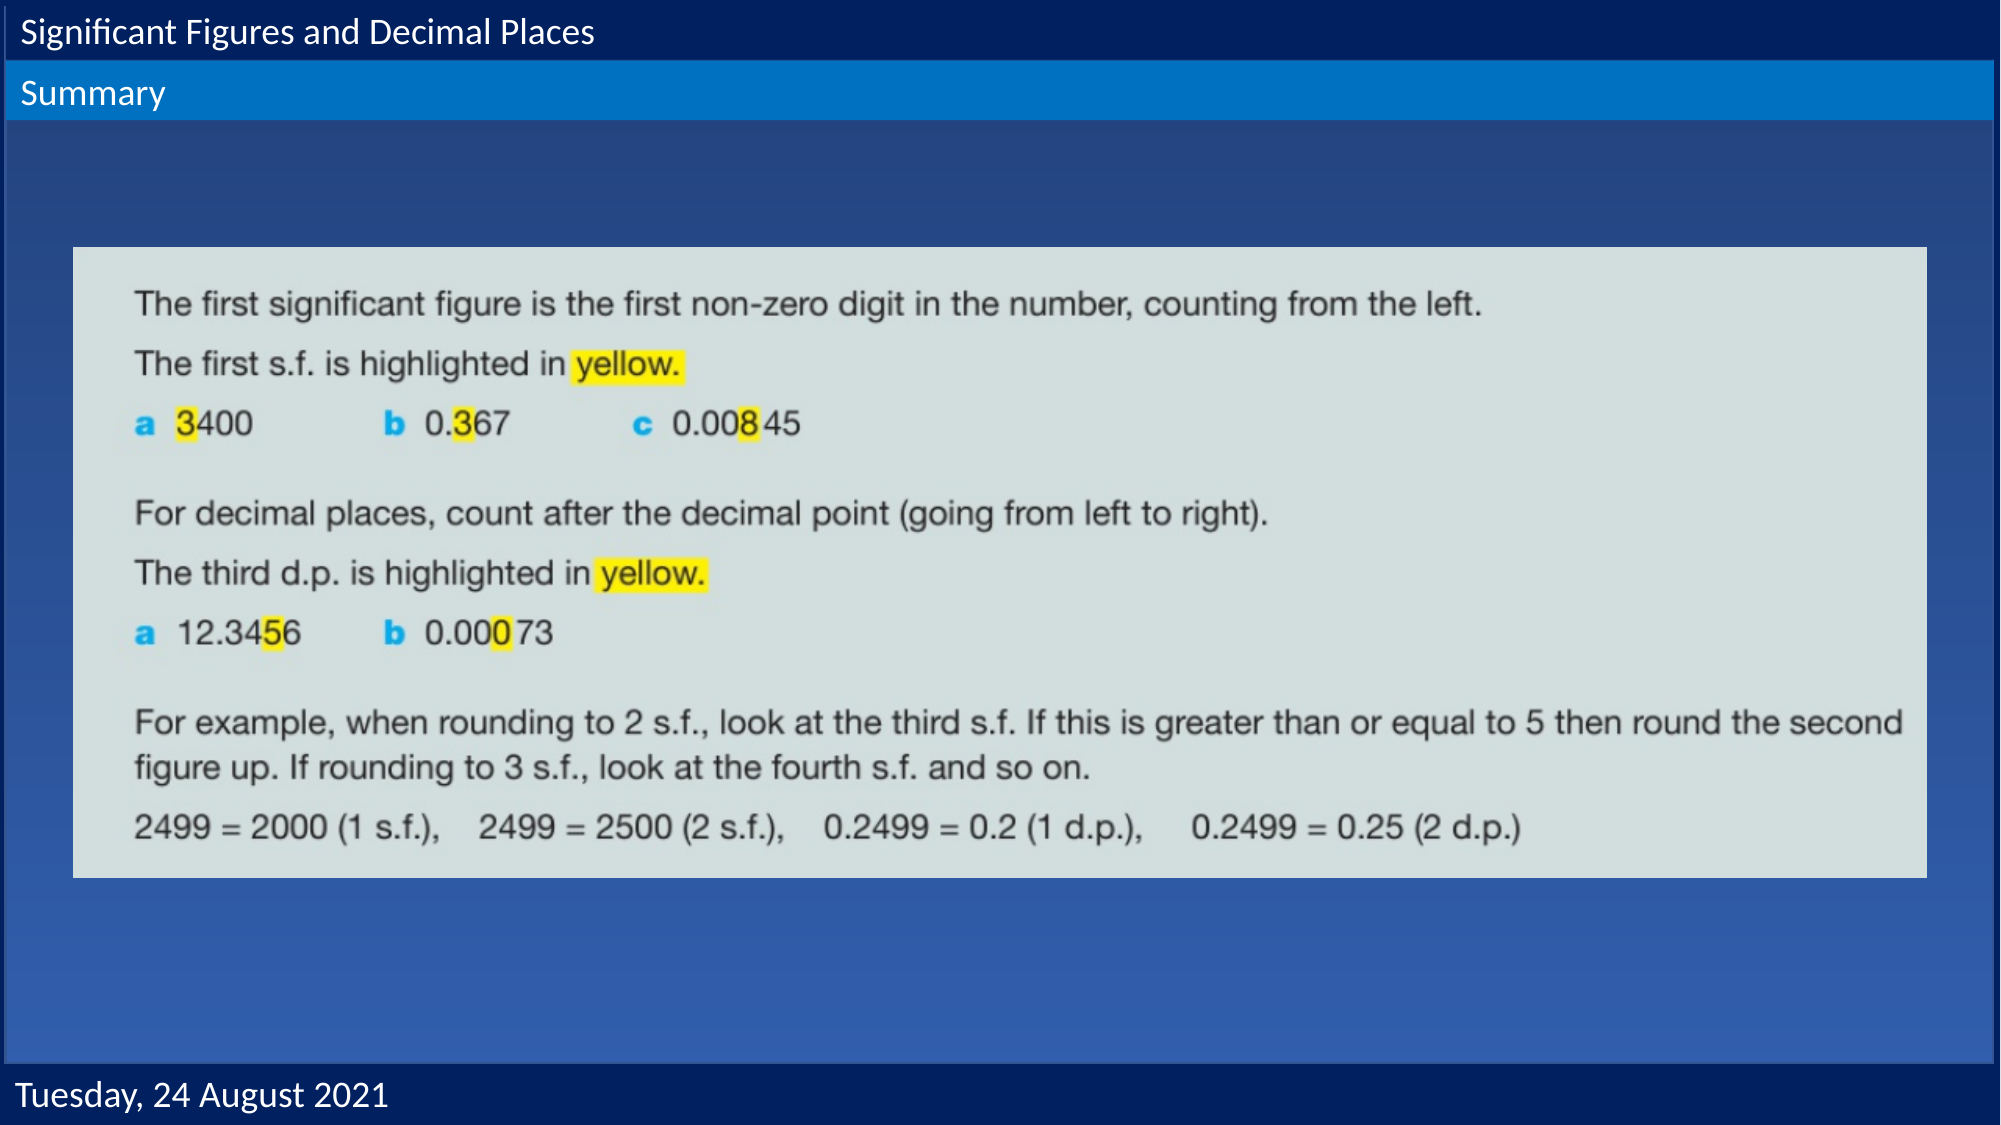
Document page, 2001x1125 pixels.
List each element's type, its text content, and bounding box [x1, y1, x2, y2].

text_box Significant Figures and Decimal Places [5, 0, 1994, 60]
text_box Summary [5, 60, 1994, 121]
picture [73, 247, 1927, 878]
